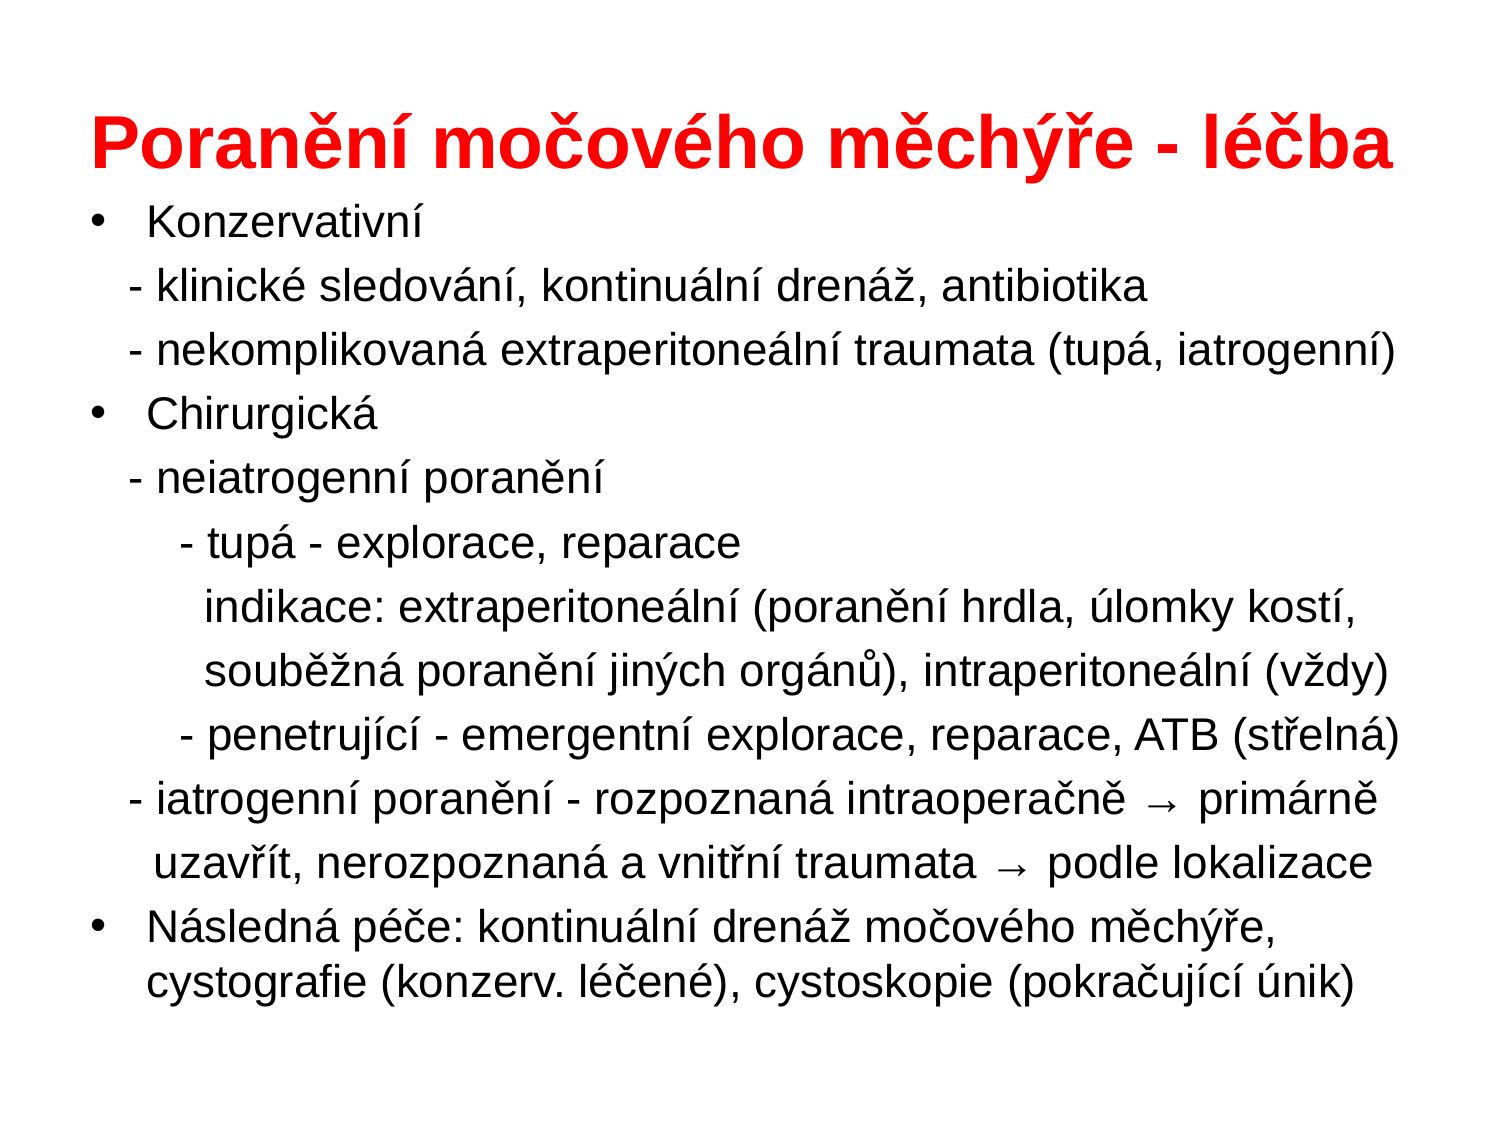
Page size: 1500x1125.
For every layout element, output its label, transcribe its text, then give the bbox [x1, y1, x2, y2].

title Poranění močového měchýře - léčba [75, 45, 1425, 184]
list Konzervativní - klinické sledování, kontinuální drenáž, antibiotika - nekomplikovaná extraperitoneální traumata (tupá, iatrogenní) Chirurgická - neiatrogenní poranění - tupá - explorace, reparace indikace: extraperitoneální (poranění hrdla, úlomky kostí, souběžná poranění jiných orgánů), intraperitoneální (vždy) - penetrující - emergentní explorace, reparace, ATB (střelná) - iatrogenní poranění - rozpoznaná intraoperačně → primárně uzavřít, nerozpoznaná a vnitřní traumata → podle lokalizace Následná péče: kontinuální drenáž močového měchýře, cystografie (konzerv. léčené), cystoskopie (pokračující únik) [75, 184, 1425, 1059]
